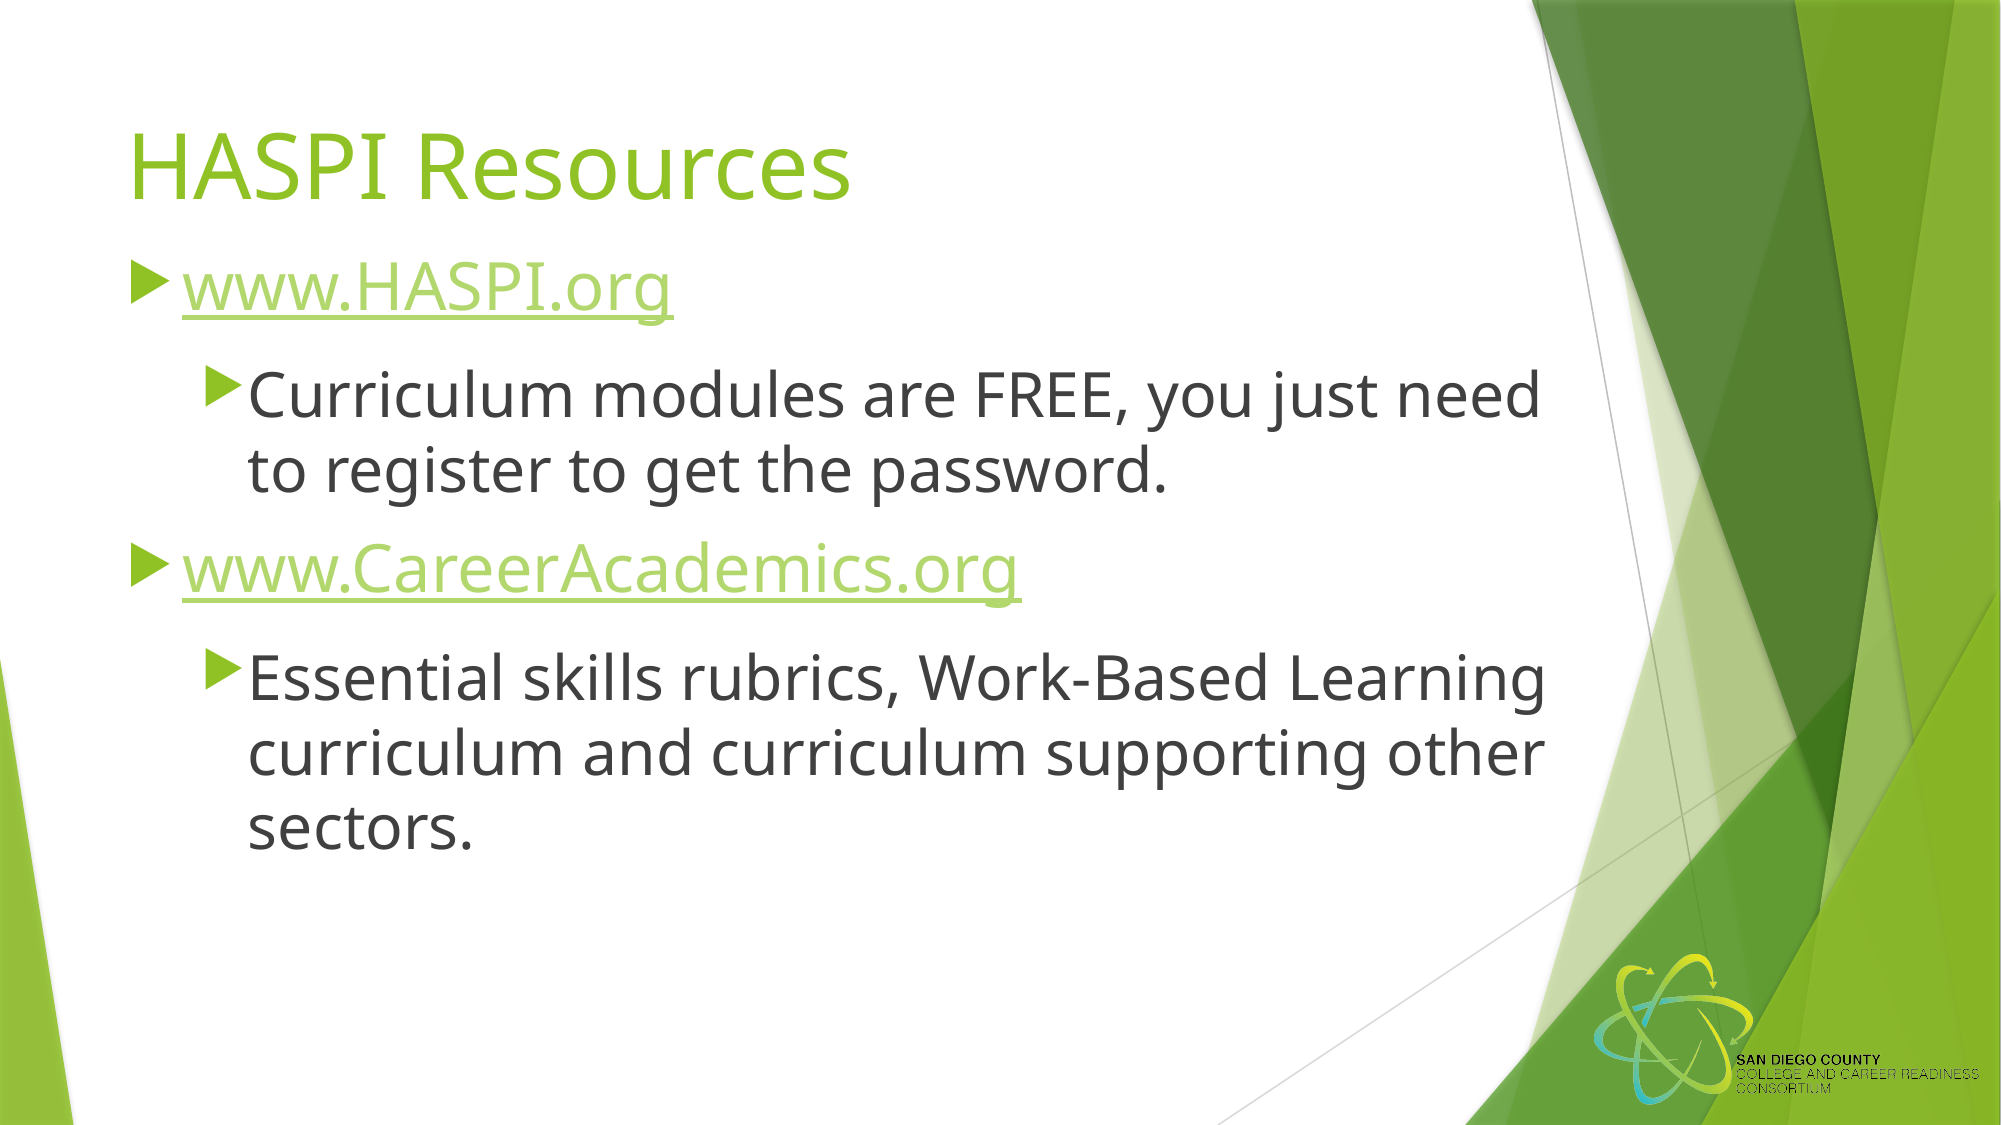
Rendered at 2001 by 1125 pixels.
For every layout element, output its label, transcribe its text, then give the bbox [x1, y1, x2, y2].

list www.HASPI.org Curriculum modules are FREE, you just need to register to get the password. www.CareerAcademics.org Essential skills rubrics, Work-Based Learning curriculum and curriculum supporting other sectors. [111, 236, 1615, 1077]
picture [1591, 953, 1982, 1107]
title HASPI Resources [111, 99, 1522, 210]
